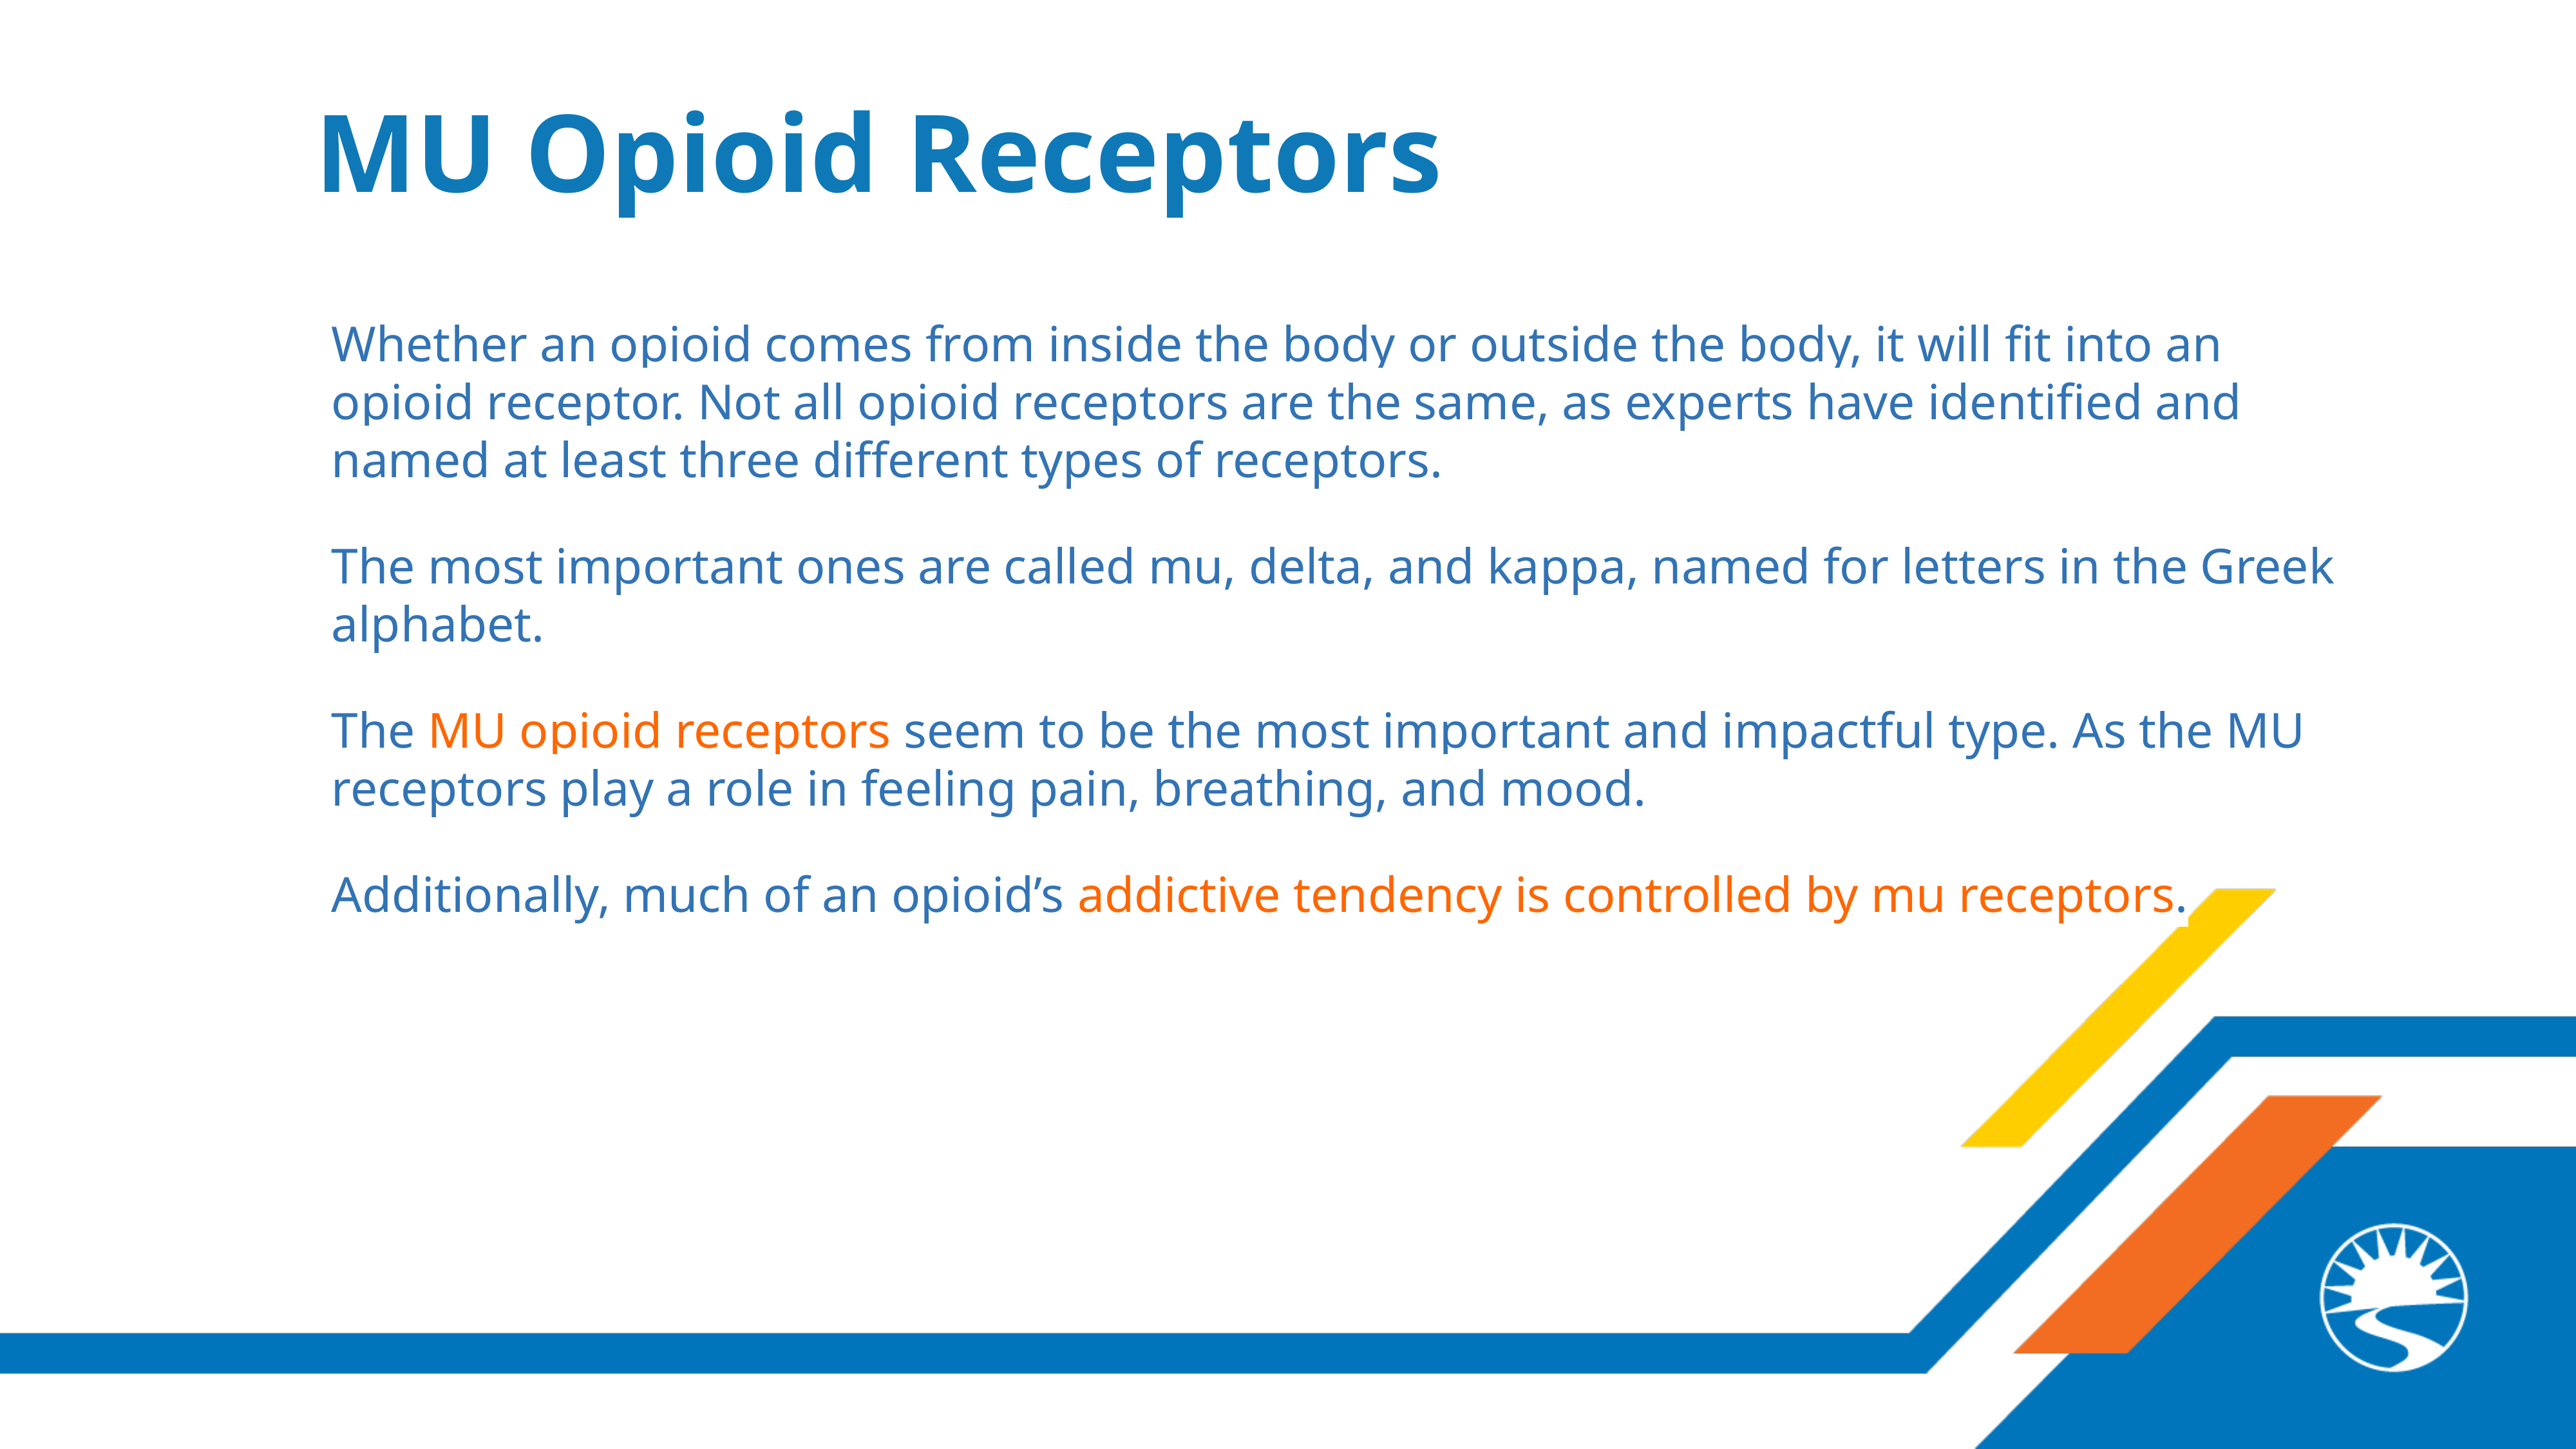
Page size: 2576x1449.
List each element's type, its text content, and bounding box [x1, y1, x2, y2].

list Whether an opioid comes from inside the body or outside the body, it will fit into an opioid receptor. Not all opioid receptors are the same, as experts have identified and named at least three different types of receptors. The most important ones are called mu, delta, and kappa, named for letters in the Greek alphabet. The MU opioid receptors seem to be the most important and impactful type. As the MU receptors play a role in feeling pain, breathing, and mood. Additionally, much of an opioid’s addictive tendency is controlled by mu receptors. [322, 308, 2367, 1304]
picture [0, 0, 2576, 1449]
text_box MU Opioid Receptors [305, 80, 1755, 309]
